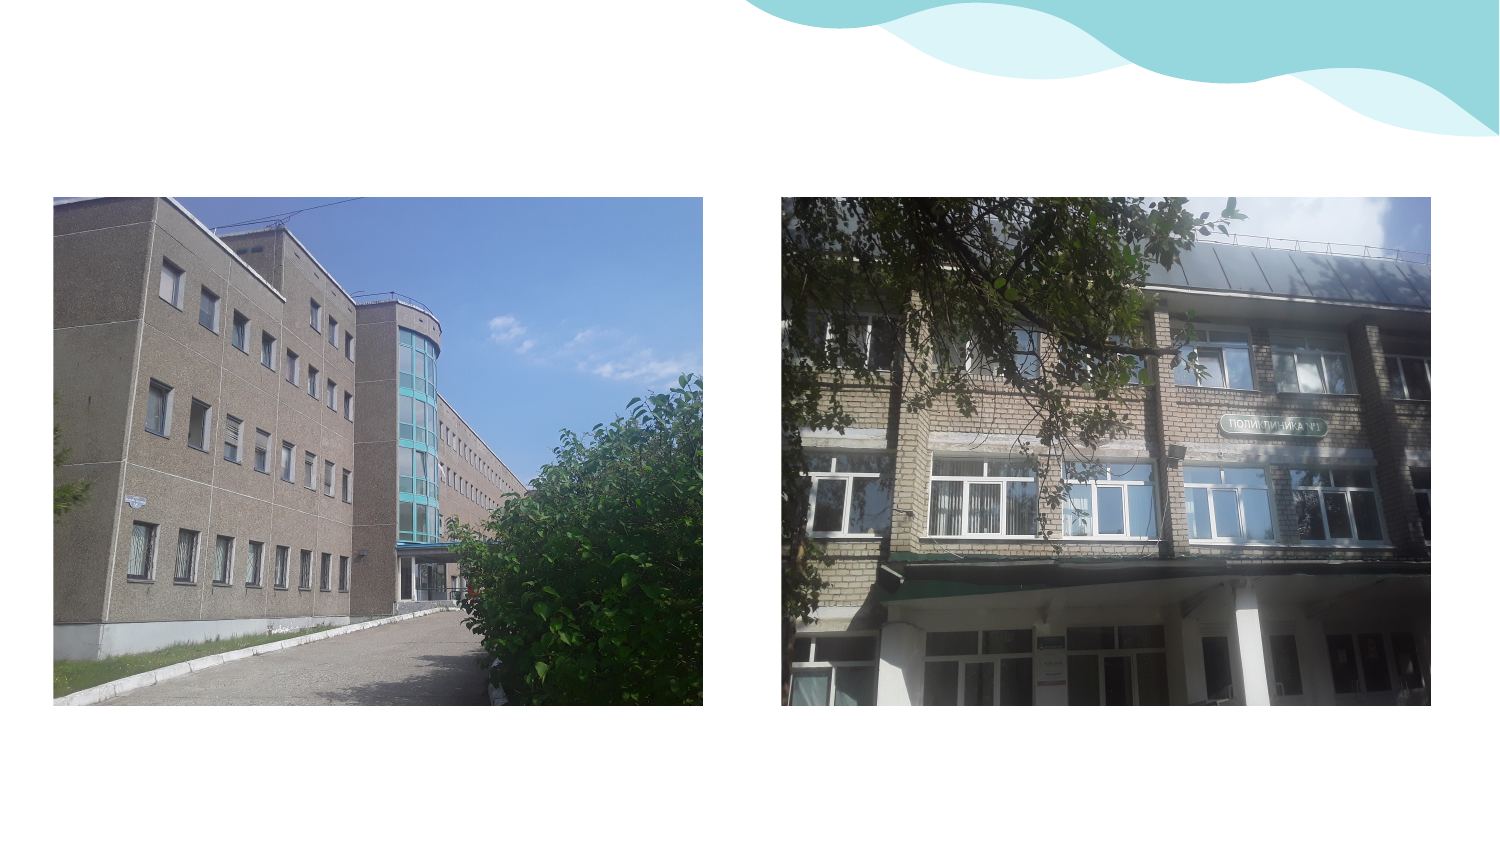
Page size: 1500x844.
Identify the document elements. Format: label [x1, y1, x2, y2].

text_box [118, 72, 1382, 167]
picture [781, 197, 1432, 706]
picture [53, 197, 704, 706]
